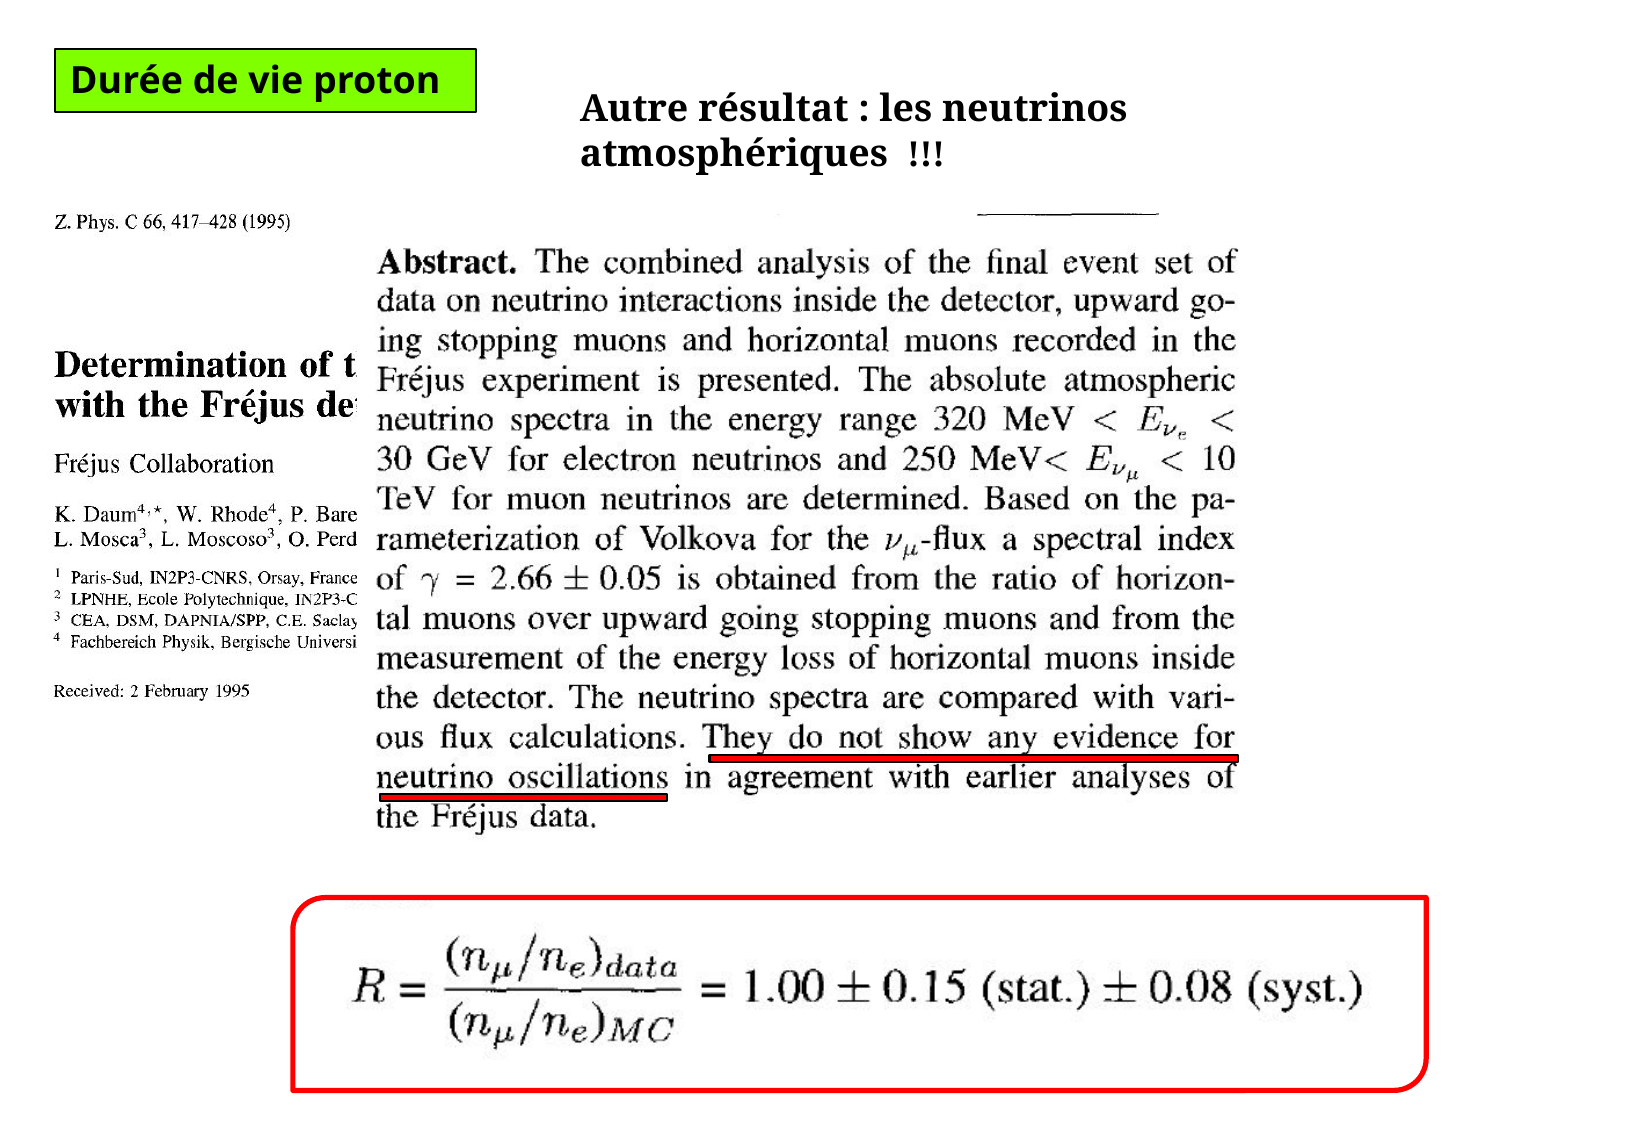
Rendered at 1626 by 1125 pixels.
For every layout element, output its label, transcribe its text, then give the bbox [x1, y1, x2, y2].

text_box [283, 896, 1427, 1091]
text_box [356, 218, 1252, 858]
text_box Durée de vie proton [55, 48, 477, 112]
picture [47, 181, 1159, 712]
text_box Autre résultat : les neutrinos atmosphériques !!! [565, 76, 1458, 182]
